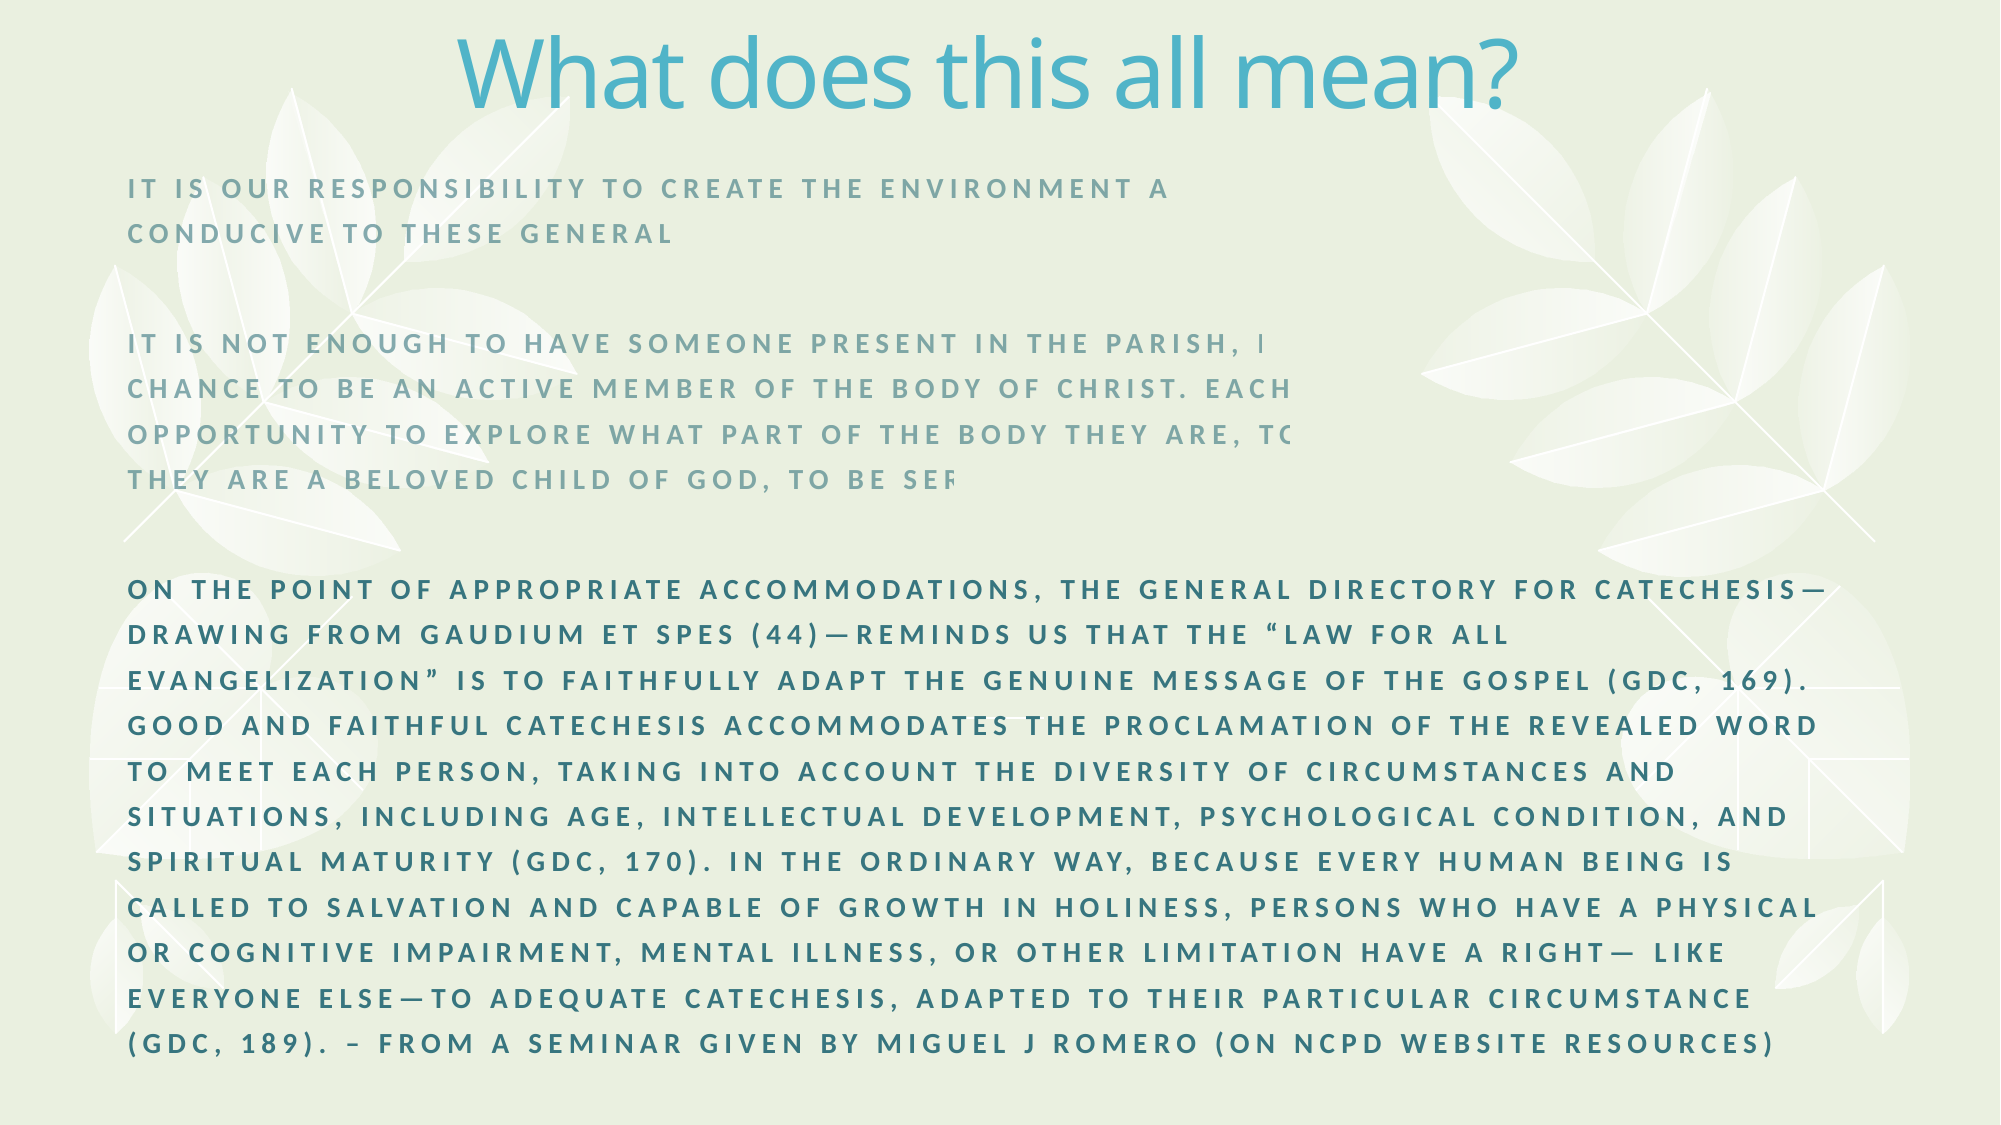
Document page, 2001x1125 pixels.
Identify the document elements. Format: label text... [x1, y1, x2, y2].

list IT IS OUR RESPONSIBILITY TO CREATE THE ENVIRONMENT AND PROGRAMING THAT IS CONDUCIVE TO THESE GENERAL PRINCIPALS. IT IS NOT ENOUGH TO HAVE SOMEONE PRESENT IN THE PARISH, EACH PERSON DESERVES THE CHANCE TO BE AN ACTIVE MEMBER OF THE BODY OF CHRIST. EACH PERSON ALSO DESERVES THE OPPORTUNITY TO EXPLORE WHAT PART OF THE BODY THEY ARE, TO BE TOLD FREQUENTLY THAT THEY ARE A BELOVED CHILD OF GOD, TO BE SERVED, AND TO SERVE. On the point of appropriate accommodations, the General Directory for Catechesis—drawing from Gaudium et Spes (44)—reminds us that the “law for all evangelization” is to faithfully adapt the genuine message of the Gospel (GDC, 169). Good and faithful catechesis accommodates the proclamation of the revealed word to meet each person, taking into account the diversity of circumstances and situations, including age, intellectual development, psychological condition, and spiritual maturity (GDC, 170). In the ordinary way, because every human being is called to salvation and capable of growth in holiness, persons who have a physical or cognitive impairment, mental illness, or other limitation have a right— like everyone else—to adequate catechesis, adapted to their particular circumstance (GDC, 189). – from a seminar given by Miguel J Romero (on ncpd website resources) [112, 151, 1853, 1028]
title What does this all mean? [0, 21, 2000, 136]
